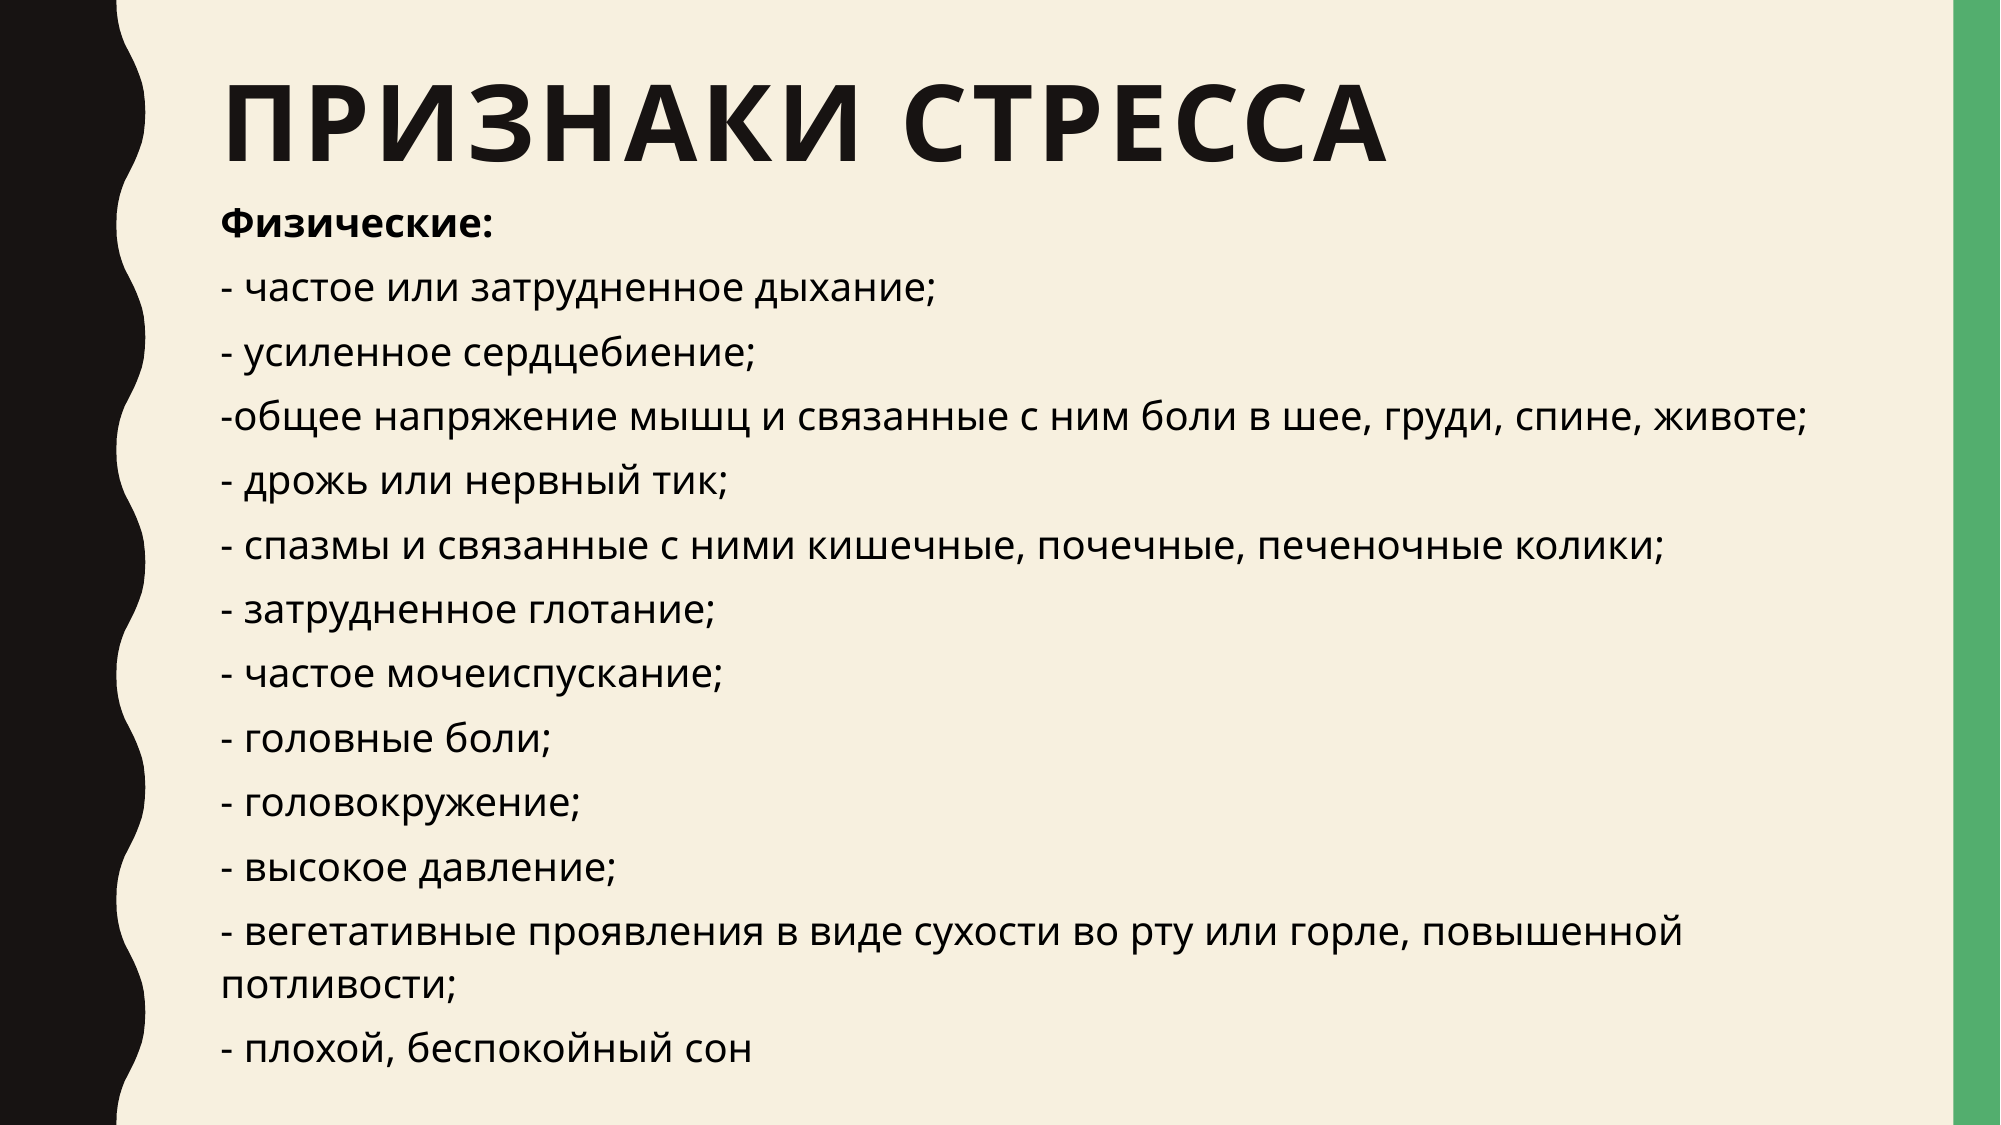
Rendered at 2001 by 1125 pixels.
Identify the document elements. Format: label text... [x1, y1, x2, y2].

list Физические: - частое или затрудненное дыхание; - усиленное сердцебиение; -общее напряжение мышц и связанные с ним боли в шее, груди, спине, животе; - дрожь или нервный тик; - спазмы и связанные с ними кишечные, почечные, печеночные колики; - затрудненное глотание; - частое мочеиспускание; - головные боли; - головокружение; - высокое давление; - вегетативные проявления в виде сухости во рту или горле, повышенной потливости; - плохой, беспокойный сон [205, 185, 1875, 1088]
title Признаки стресса [205, 62, 1875, 185]
